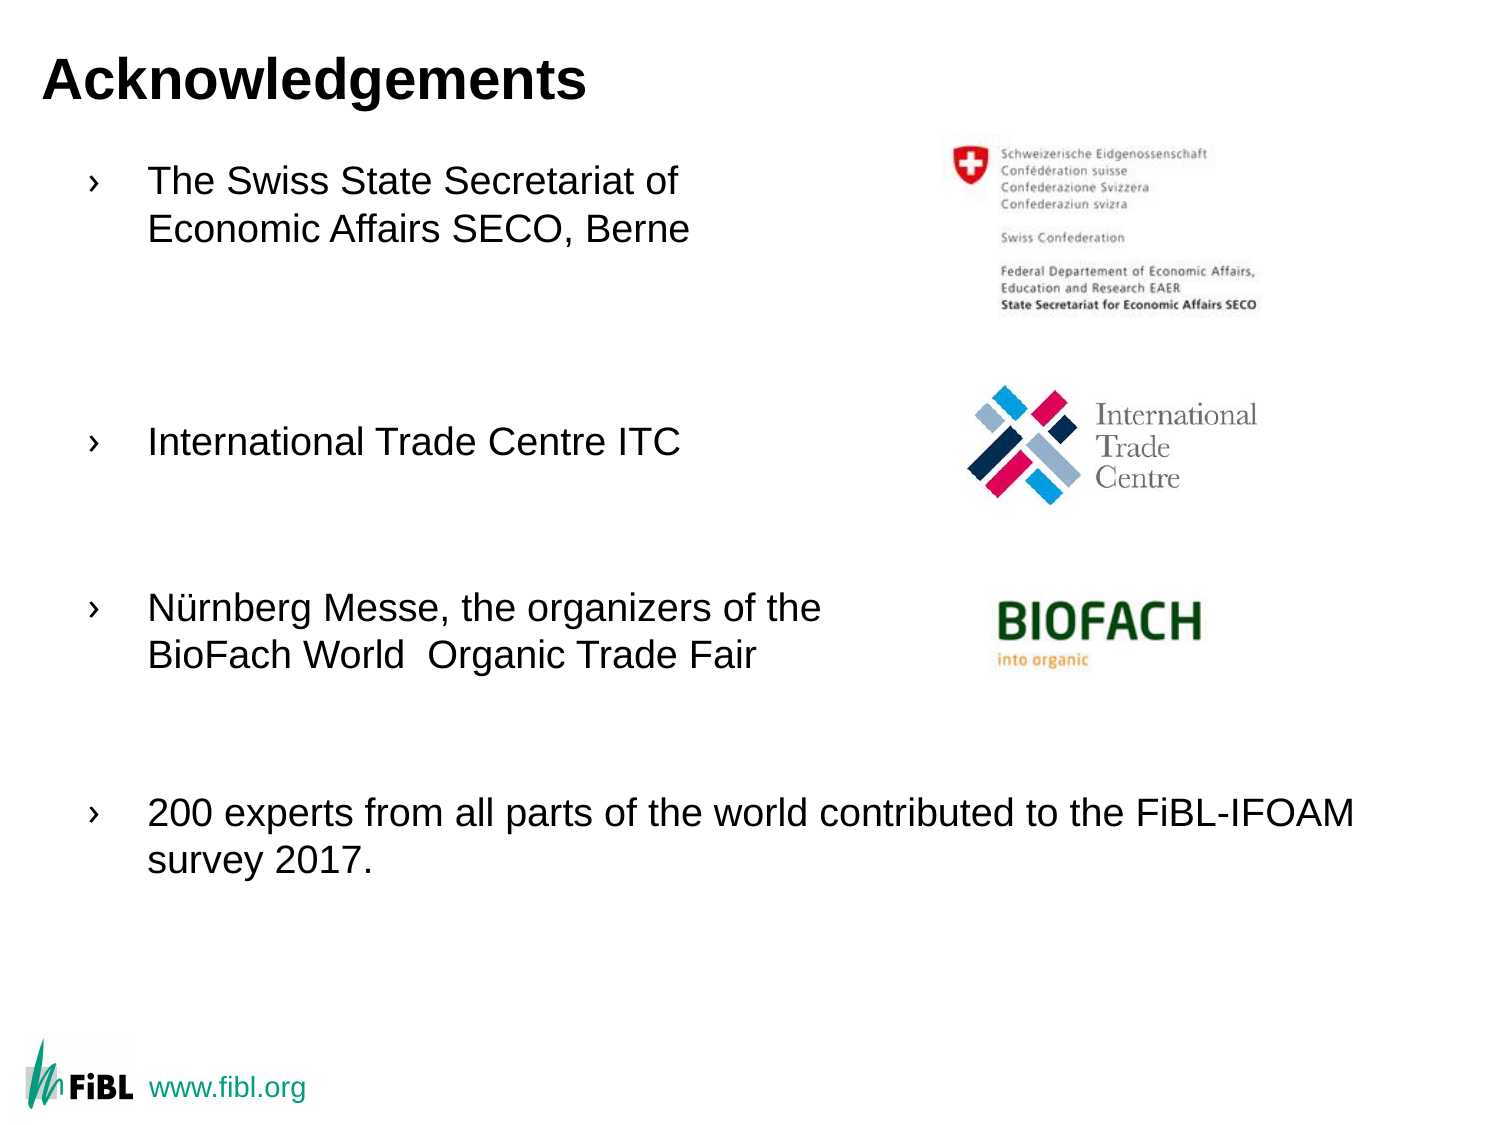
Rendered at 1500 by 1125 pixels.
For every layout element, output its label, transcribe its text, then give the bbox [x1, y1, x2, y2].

picture [985, 576, 1208, 687]
picture [967, 385, 1257, 505]
title Acknowledgements [41, 21, 1396, 140]
picture [941, 133, 1300, 325]
picture [25, 1038, 133, 1109]
list The Swiss State Secretariat of Economic Affairs SECO, Berne International Trade Centre ITC Nürnberg Messe, the organizers of the BioFach World Organic Trade Fair 200 experts from all parts of the world contributed to the FiBL-IFOAM survey 2017. [87, 154, 1443, 1083]
